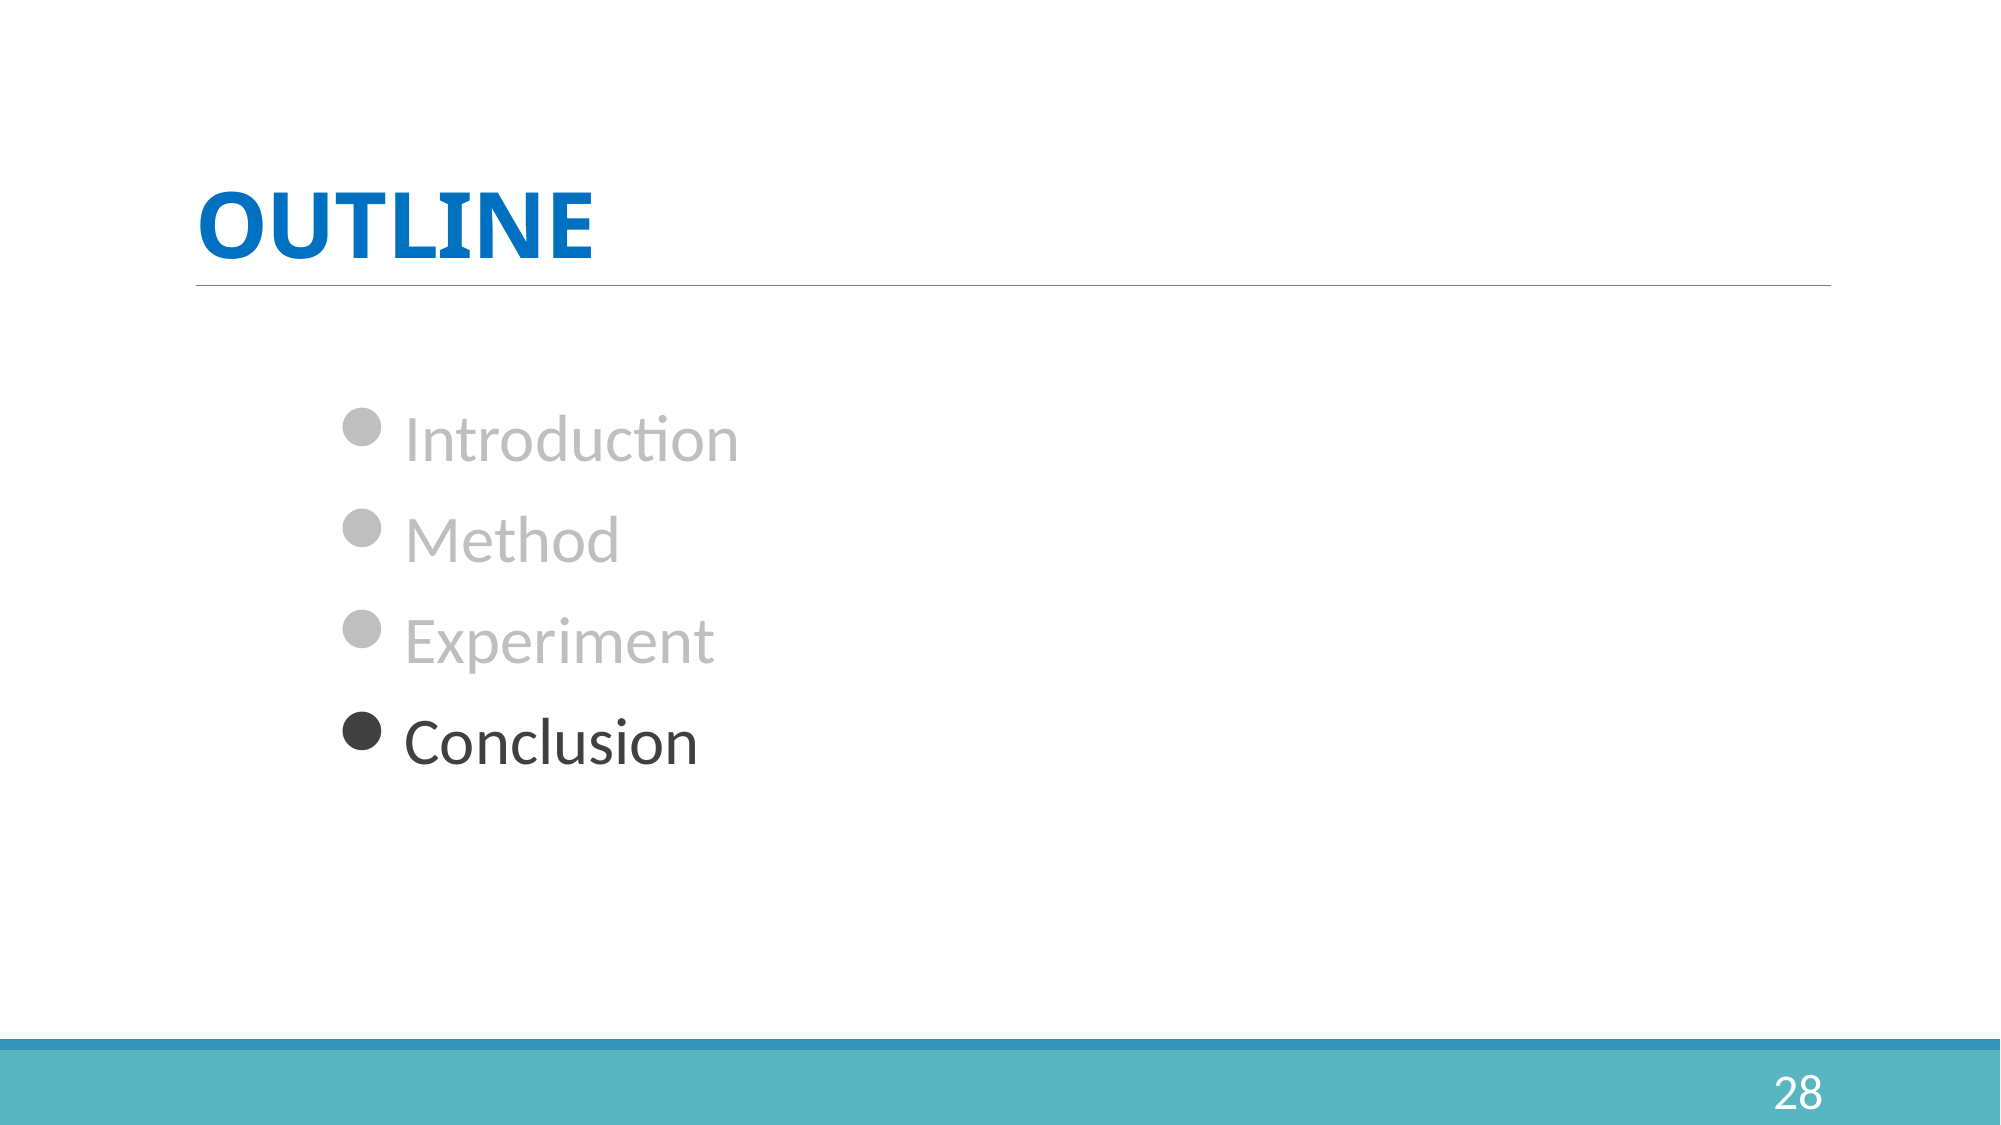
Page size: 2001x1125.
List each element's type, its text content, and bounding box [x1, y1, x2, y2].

list Introduction Method Experiment Conclusion [337, 395, 858, 853]
title OUTLINE [180, 47, 1830, 285]
slide_number 28 [1624, 1059, 1840, 1120]
